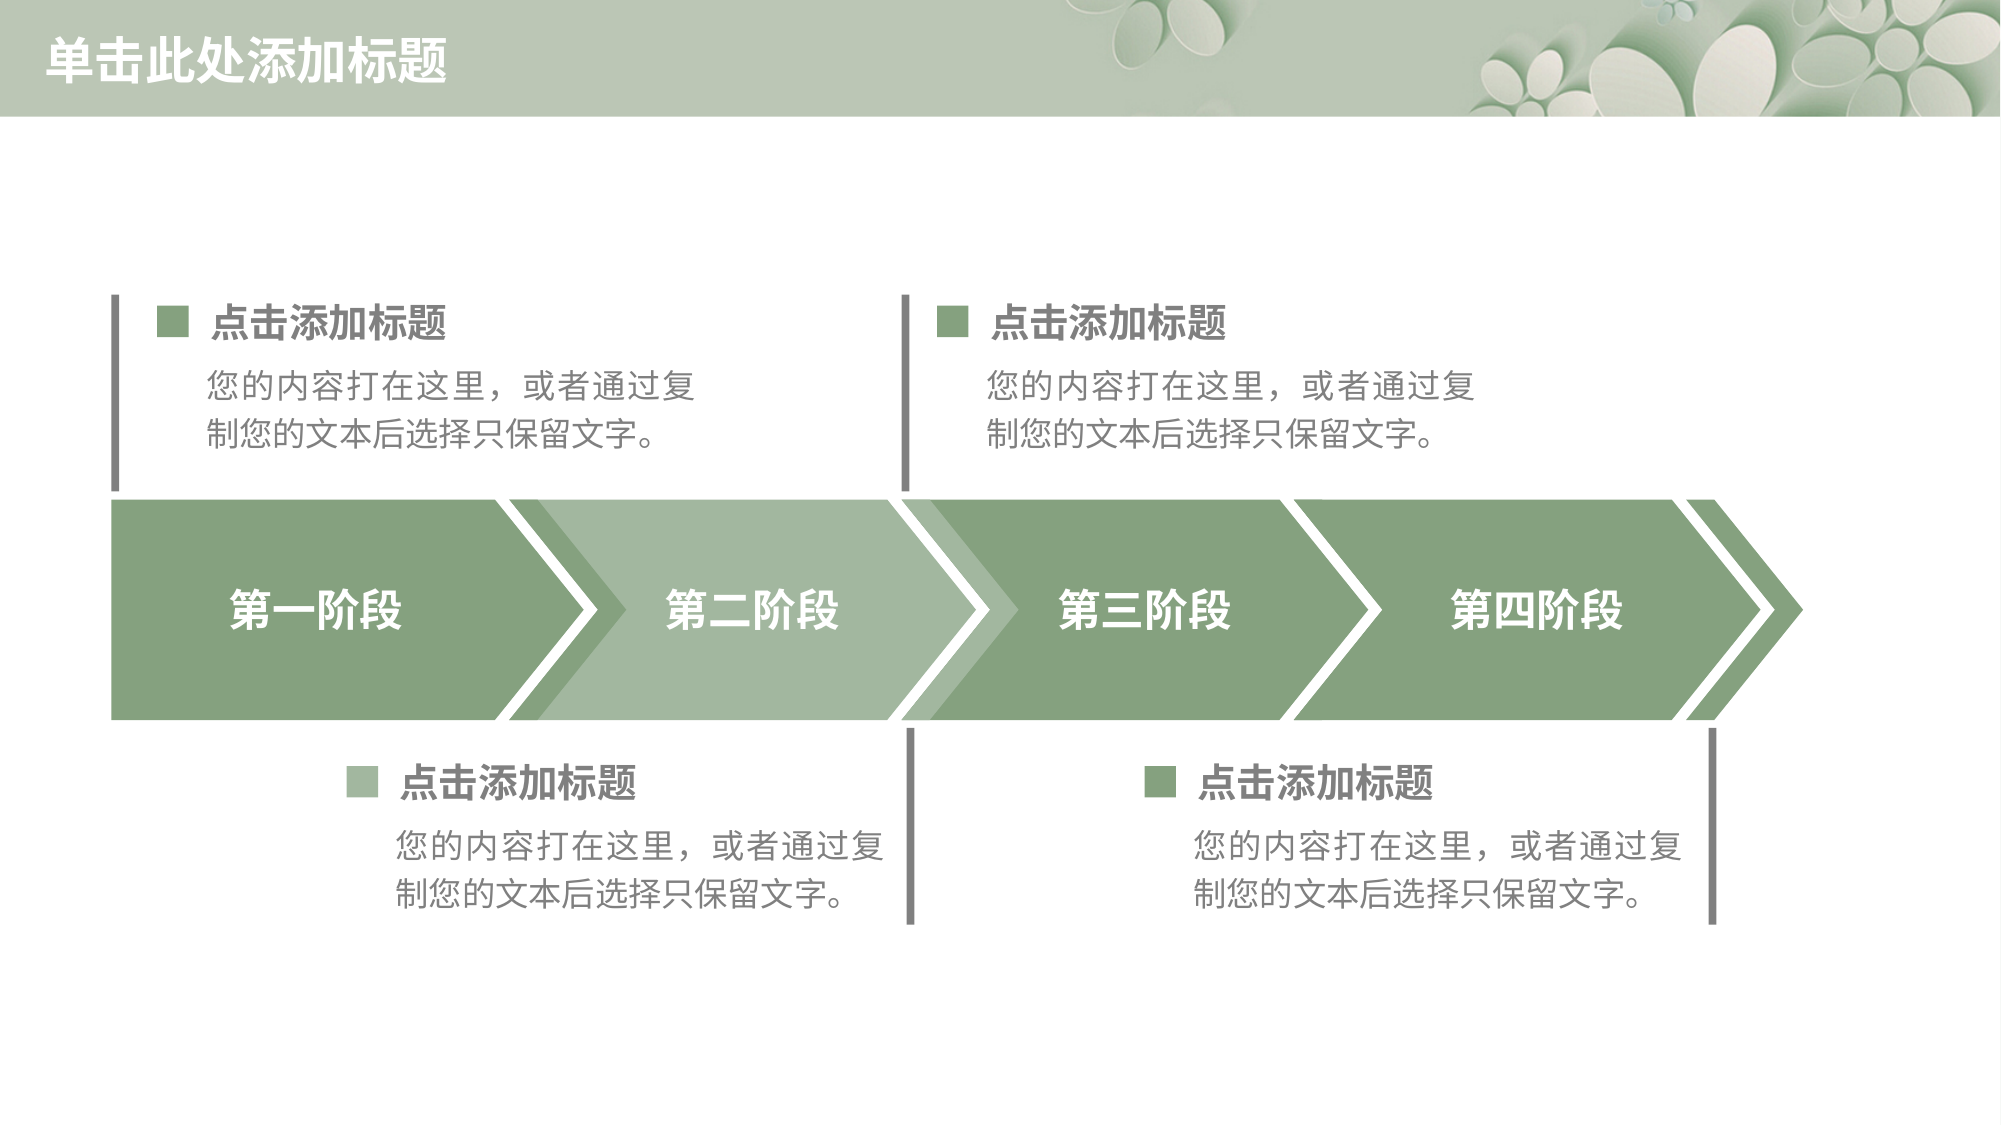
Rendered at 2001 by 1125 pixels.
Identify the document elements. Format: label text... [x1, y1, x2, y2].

text_box 您的内容打在这里，或者通过复制您的文本后选择只保留文字。 [1173, 807, 1704, 924]
text_box 点击添加标题 [1177, 748, 1455, 816]
text_box 第四阶段 [1410, 572, 1663, 646]
text_box [1291, 498, 1410, 722]
text_box 点击添加标题 [379, 748, 657, 816]
text_box [899, 498, 1018, 722]
text_box 点击添加标题 [969, 287, 1248, 356]
text_box [1144, 765, 1177, 798]
title 单击此处添加标题 [29, 27, 1755, 99]
text_box 您的内容打在这里，或者通过复制您的文本后选择只保留文字。 [966, 347, 1497, 463]
text_box [346, 765, 379, 798]
text_box 第三阶段 [1018, 572, 1271, 646]
text_box 您的内容打在这里，或者通过复制您的文本后选择只保留文字。 [186, 347, 717, 463]
text_box [1708, 727, 1717, 926]
text_box [901, 294, 910, 492]
text_box [110, 294, 120, 492]
text_box 第一阶段 [190, 572, 443, 646]
text_box [936, 305, 969, 338]
text_box [110, 498, 586, 722]
text_box [507, 498, 626, 722]
picture [0, 0, 2001, 1125]
text_box 第二阶段 [626, 572, 879, 646]
text_box 您的内容打在这里，或者通过复制您的文本后选择只保留文字。 [375, 807, 906, 924]
text_box [931, 498, 1370, 722]
text_box [906, 727, 915, 926]
text_box 点击添加标题 [190, 287, 468, 356]
text_box [538, 498, 978, 722]
text_box [1683, 498, 1805, 722]
text_box [156, 305, 190, 338]
text_box [1323, 498, 1762, 722]
